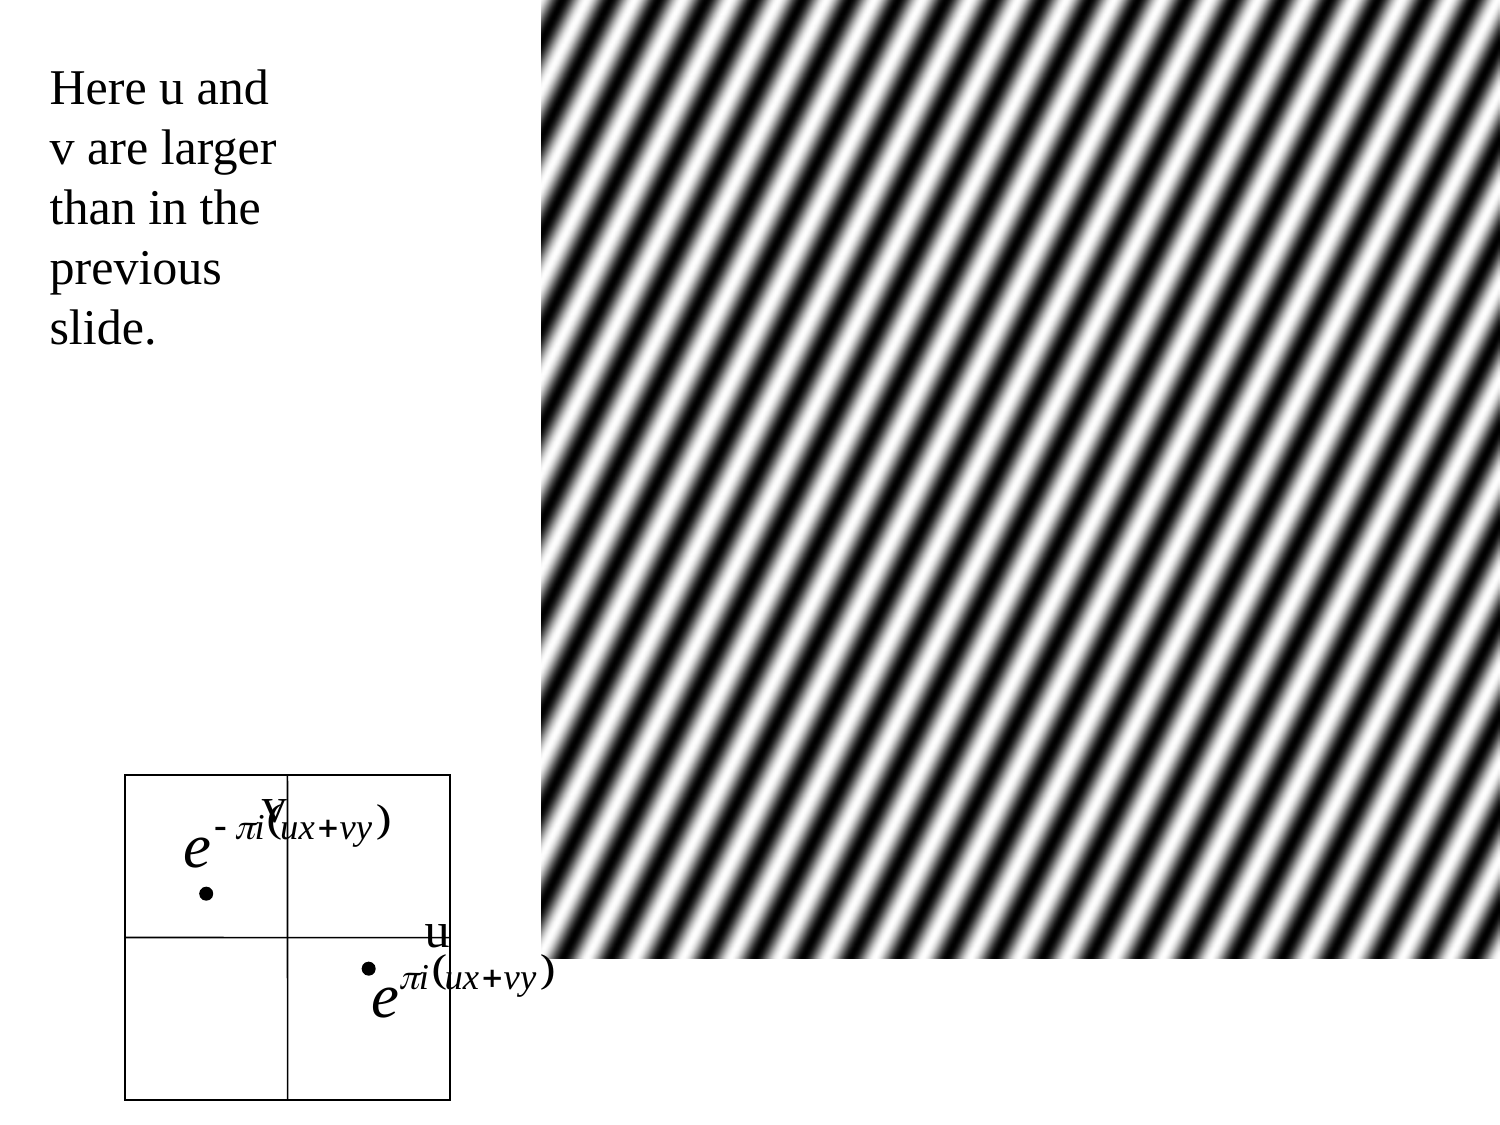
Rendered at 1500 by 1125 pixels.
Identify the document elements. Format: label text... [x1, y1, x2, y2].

picture [541, 0, 1500, 959]
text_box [124, 764, 562, 1101]
text_box Here u and v are larger than in the previous slide. [34, 47, 300, 363]
